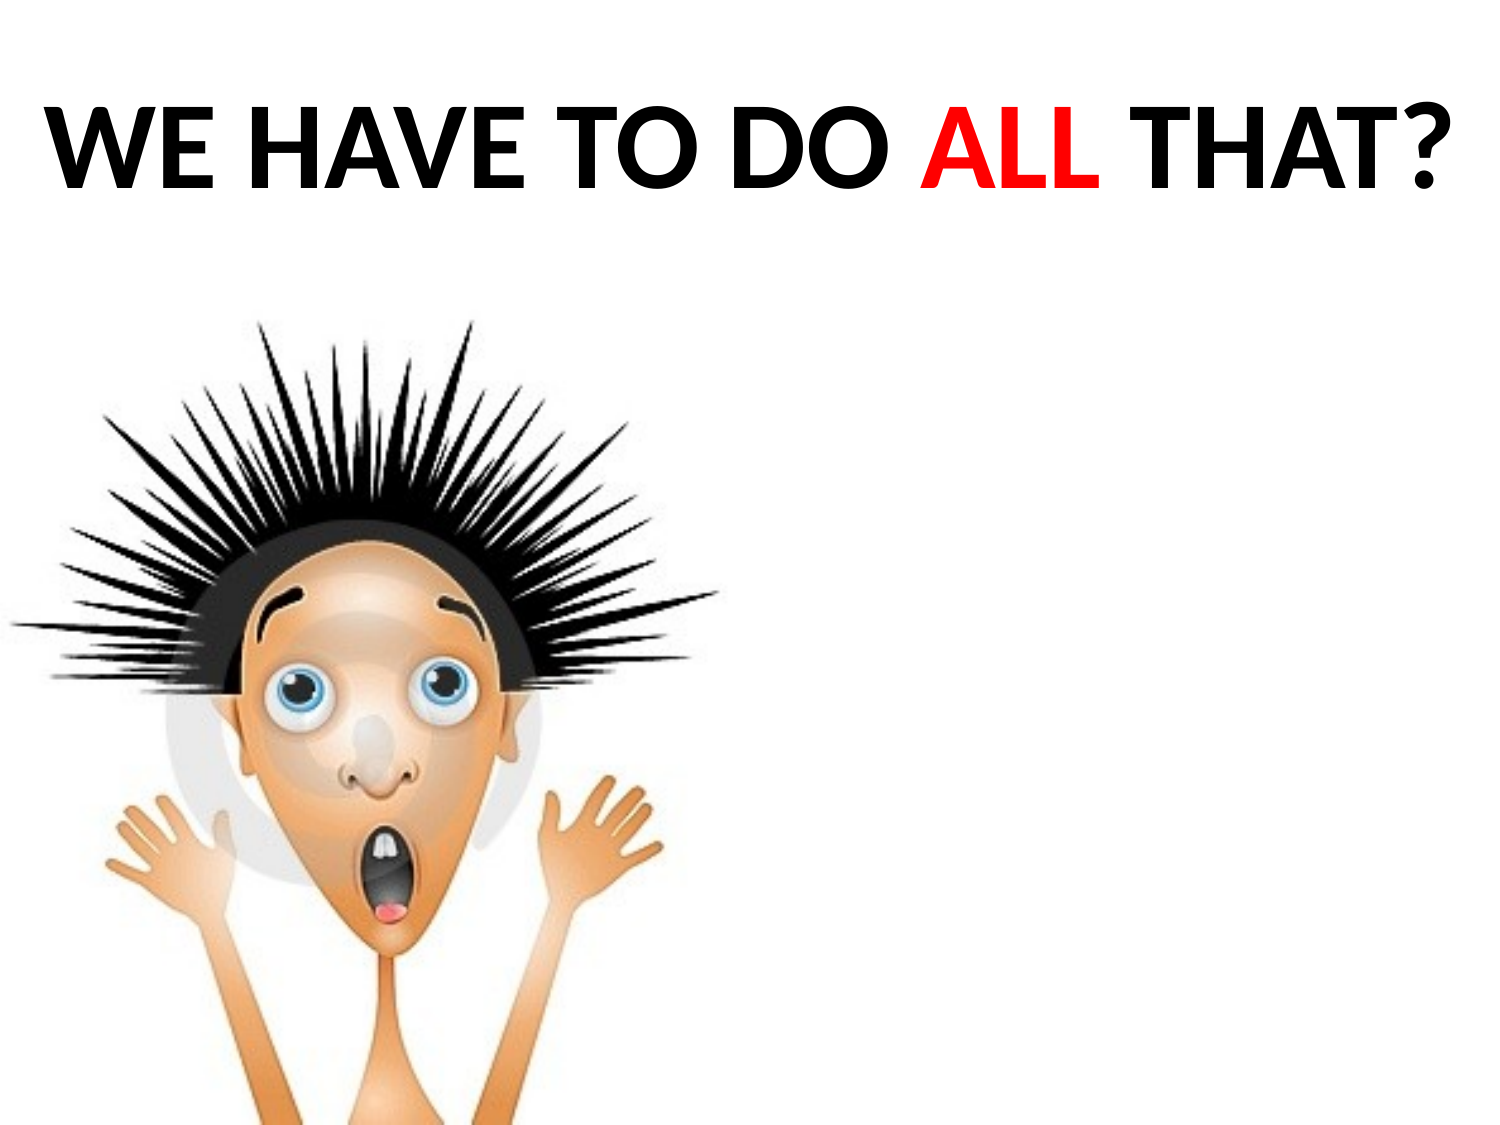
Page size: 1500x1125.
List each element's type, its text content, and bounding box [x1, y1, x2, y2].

picture [0, 240, 738, 1125]
title WE HAVE TO DO ALL THAT? [0, 45, 1500, 233]
